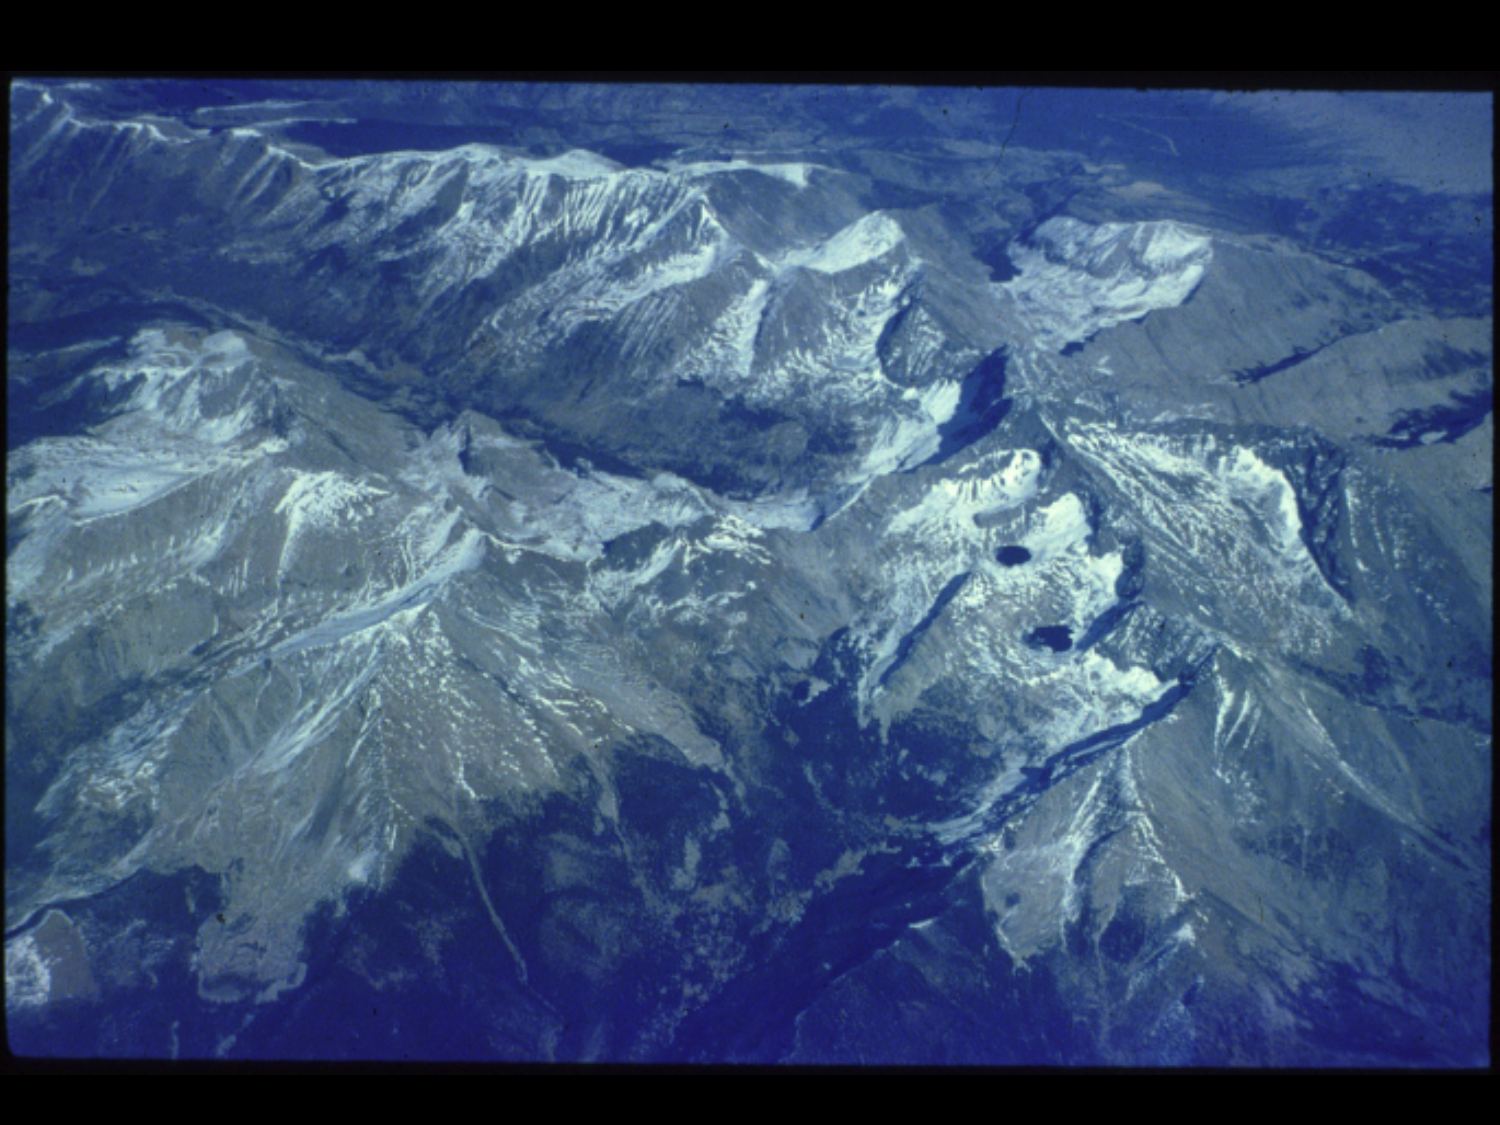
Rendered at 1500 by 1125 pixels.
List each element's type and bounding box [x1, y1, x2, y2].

picture [0, 71, 1500, 1075]
